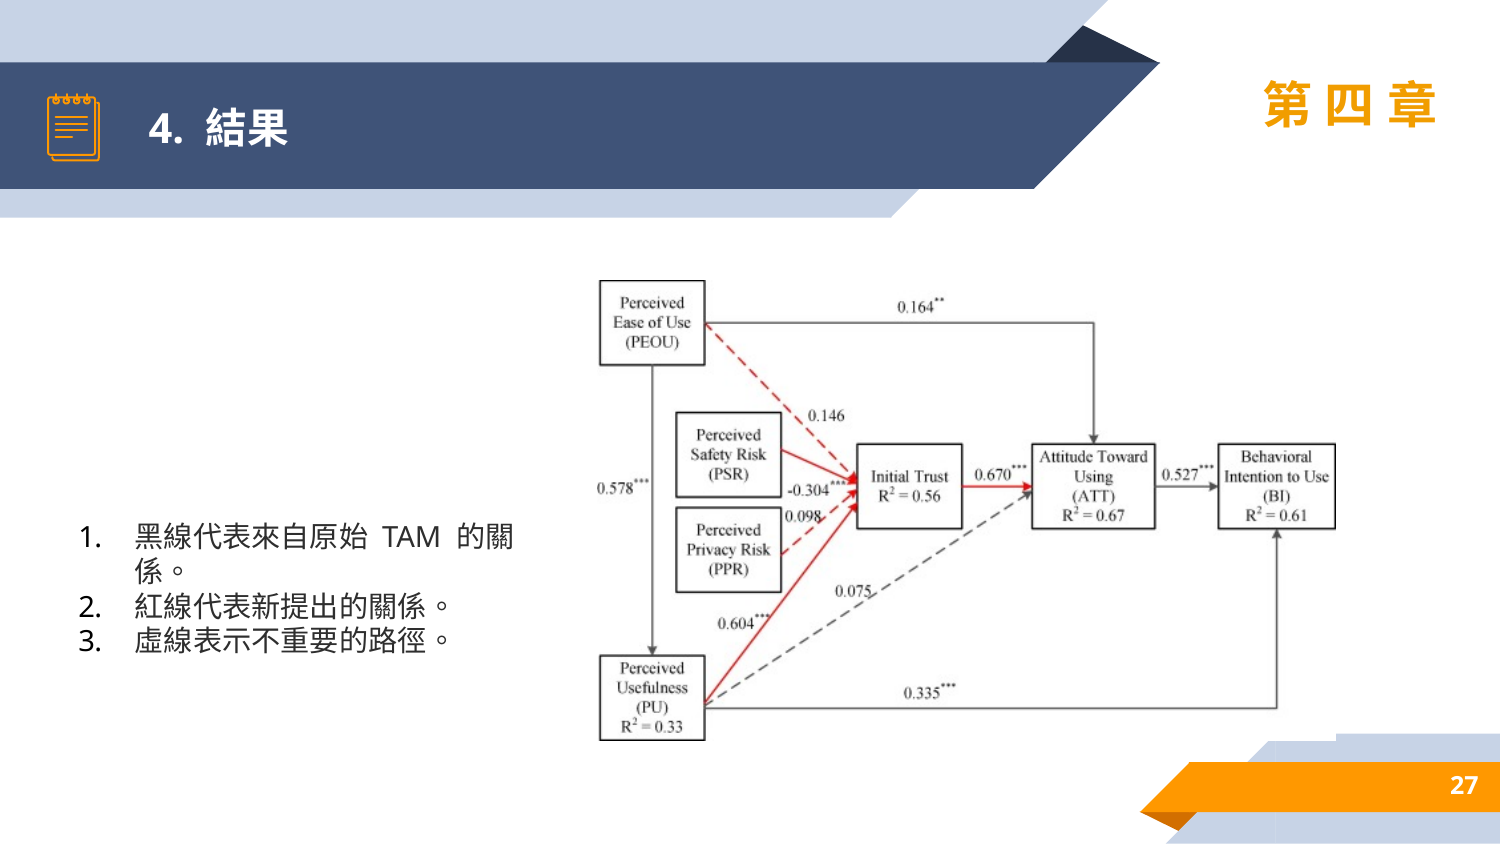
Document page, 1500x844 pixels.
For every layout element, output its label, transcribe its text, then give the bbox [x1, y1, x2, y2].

text_box [48, 232, 1250, 757]
text_box 黑線代表來自原始 TAM 的關係。 紅線代表新提出的關係。 虛線表示不重要的路徑。 [63, 510, 581, 666]
text_box 第四章 [836, 65, 1452, 141]
slide_number 27 [1249, 760, 1494, 813]
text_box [47, 93, 100, 161]
title 4. 結果 [133, 64, 997, 190]
picture [596, 280, 1336, 741]
